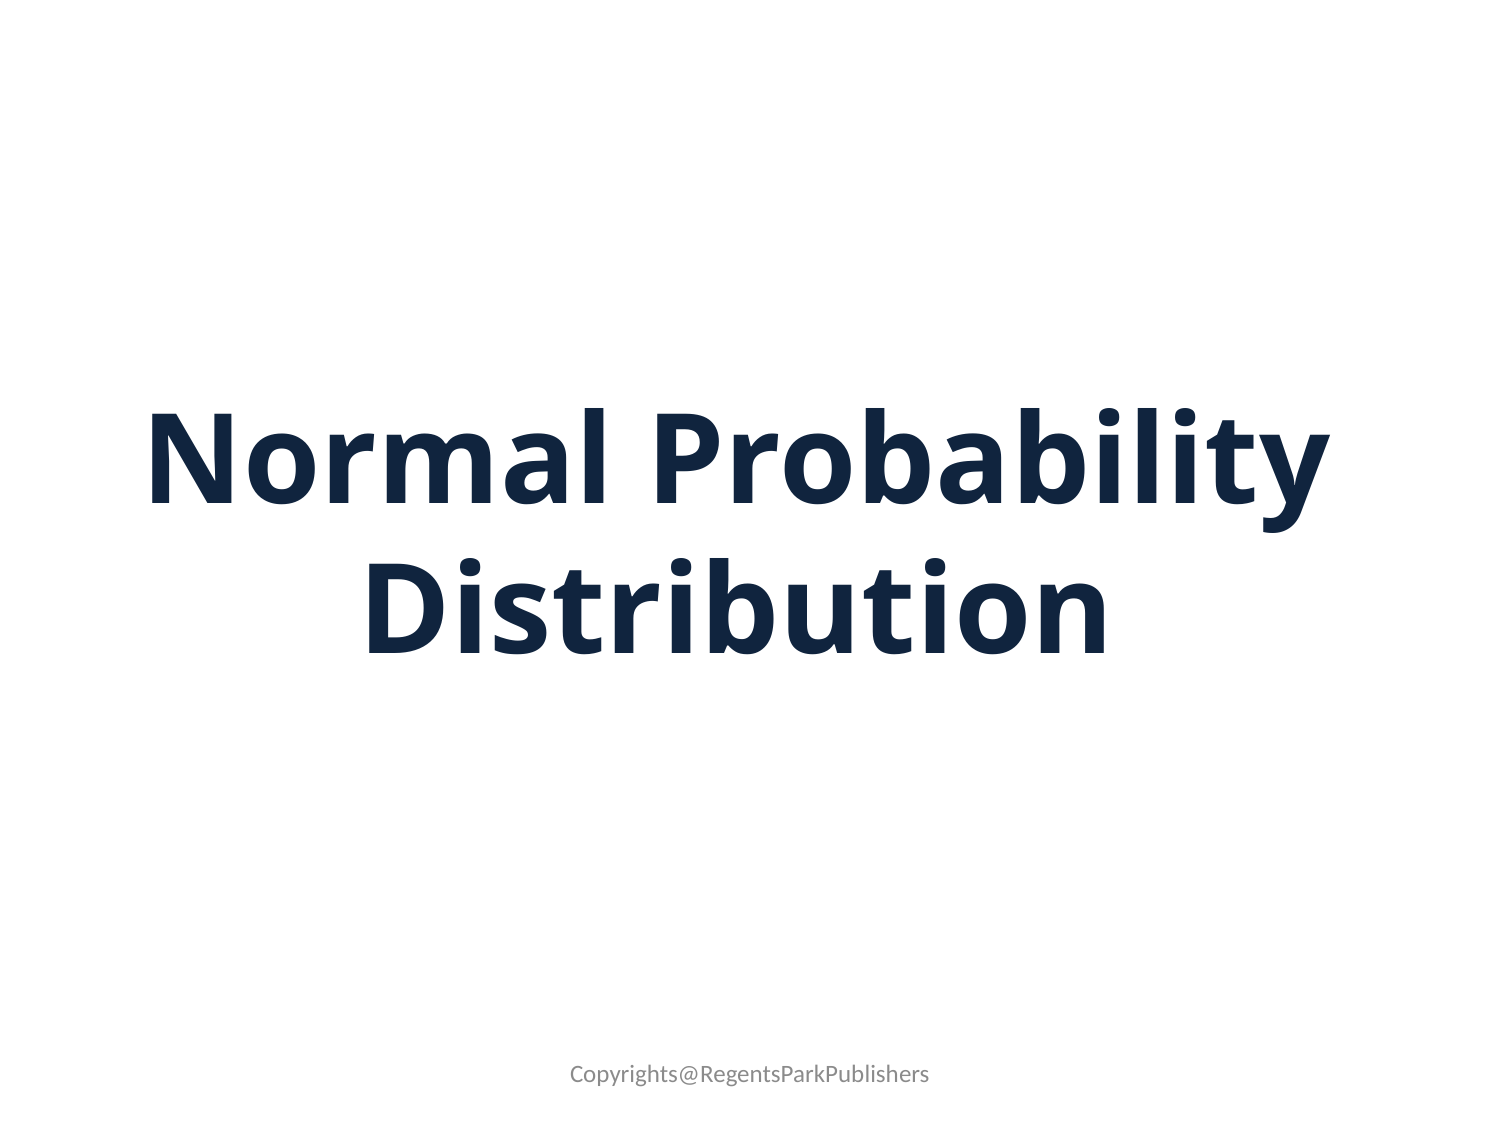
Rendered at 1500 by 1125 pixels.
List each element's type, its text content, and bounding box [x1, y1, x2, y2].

footer Copyrights@RegentsParkPublishers [512, 1042, 988, 1103]
title Normal Probability Distribution [61, 435, 1412, 623]
